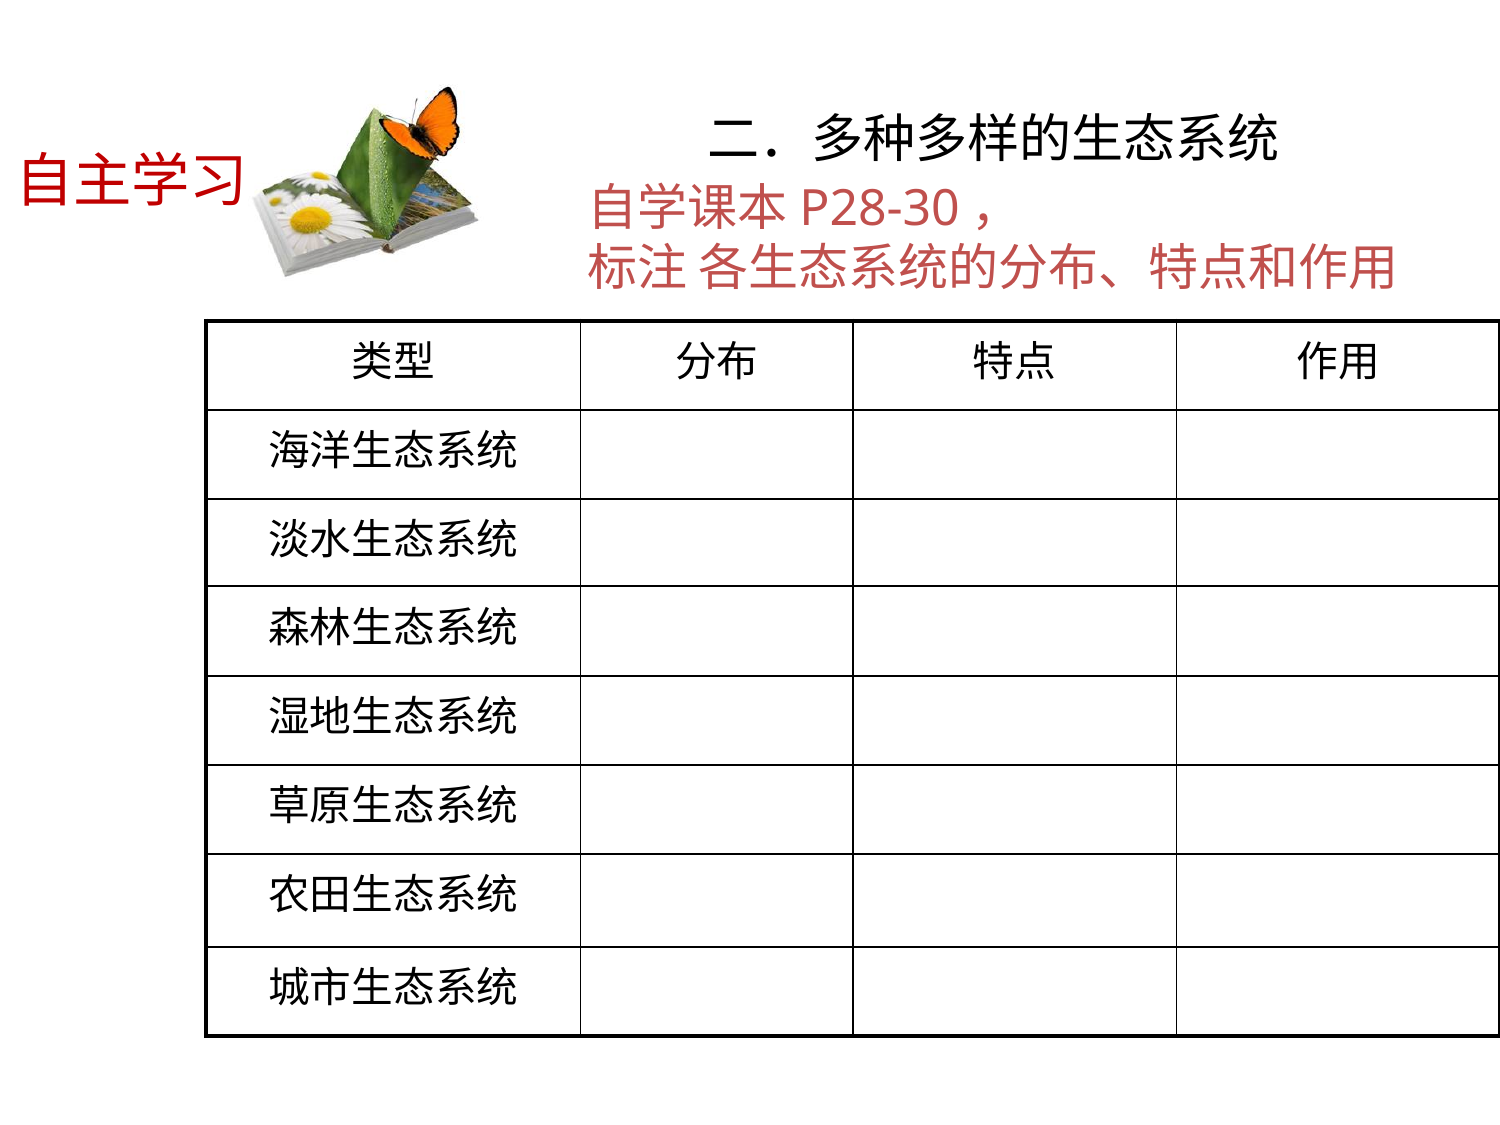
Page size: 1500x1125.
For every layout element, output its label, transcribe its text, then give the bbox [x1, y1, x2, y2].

table_header 类型 [208, 323, 580, 409]
table_cell 森林生态系统 [208, 587, 580, 675]
table_cell [1177, 766, 1498, 853]
table_cell [854, 855, 1176, 946]
table_cell [854, 500, 1176, 585]
table_header 分布 [581, 323, 852, 409]
table_cell [854, 411, 1176, 498]
table_cell [1177, 587, 1498, 675]
table_cell [1177, 500, 1498, 585]
table_cell 海洋生态系统 [208, 411, 580, 498]
table_cell [854, 677, 1176, 764]
table_header 作用 [1177, 323, 1498, 409]
table_cell [1177, 855, 1498, 946]
table_cell [581, 587, 852, 675]
table_header 特点 [854, 323, 1176, 409]
title 二．多种多样的生态系统 [692, 77, 1500, 167]
table_cell [1177, 411, 1498, 498]
table_cell 城市生态系统 [208, 948, 580, 1034]
table_cell [581, 766, 852, 853]
table_cell [1177, 948, 1498, 1034]
text_box 自主学习 [0, 135, 235, 221]
text_box 自学课本P28-30， 标注 各生态系统的分布、特点和作用 [572, 167, 1500, 303]
table_cell [1177, 677, 1498, 764]
picture [240, 77, 493, 281]
table_cell [581, 411, 852, 498]
table_cell [854, 587, 1176, 675]
table_cell [581, 855, 852, 946]
table_cell [854, 766, 1176, 853]
table_cell [854, 948, 1176, 1034]
table_cell 湿地生态系统 [208, 677, 580, 764]
table_cell 淡水生态系统 [208, 500, 580, 585]
table_cell 农田生态系统 [208, 855, 580, 946]
table_cell [581, 677, 852, 764]
table_cell [581, 948, 852, 1034]
table_cell [581, 500, 852, 585]
table_cell 草原生态系统 [208, 766, 580, 853]
